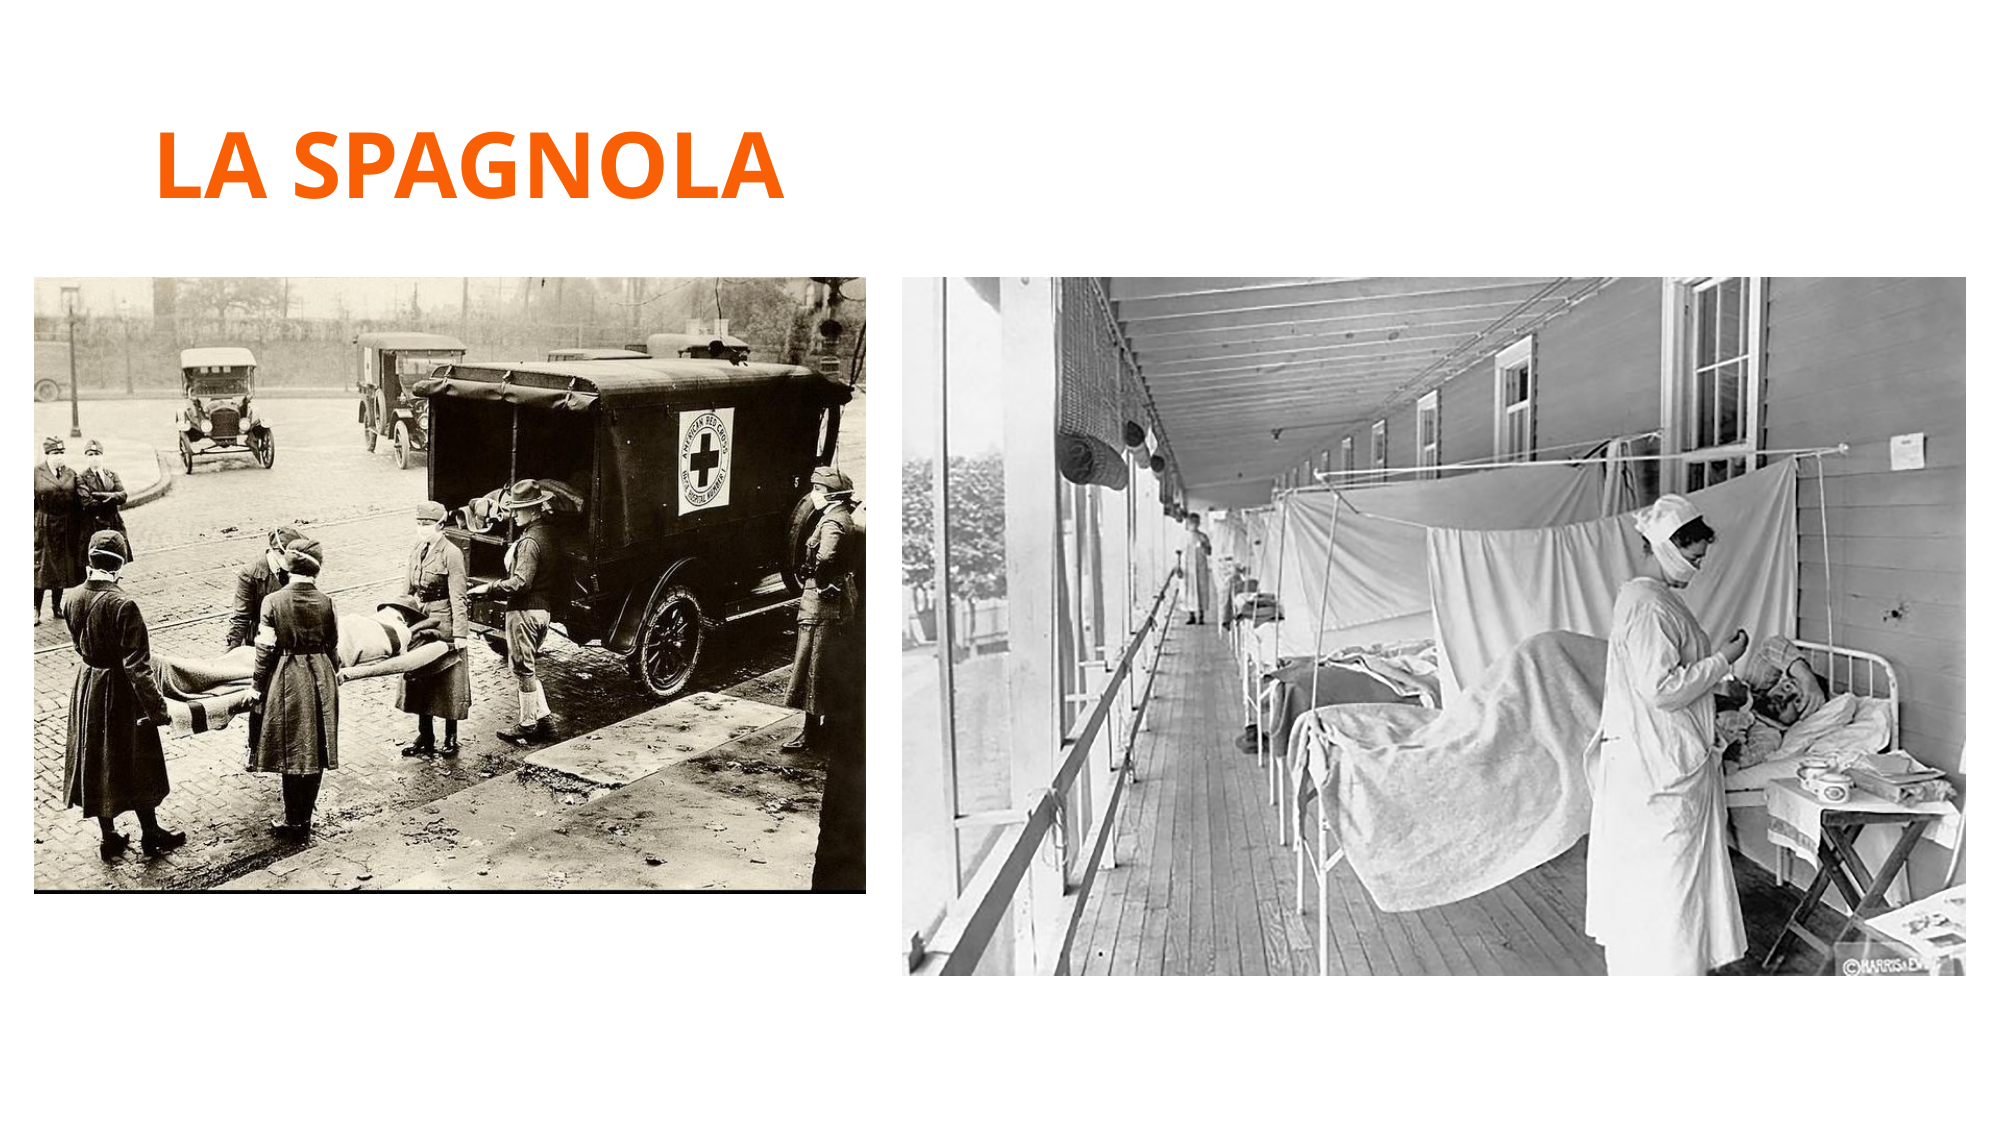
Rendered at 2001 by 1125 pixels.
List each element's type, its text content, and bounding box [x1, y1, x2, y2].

picture [34, 277, 866, 894]
title LA SPAGNOLA [137, 59, 1863, 278]
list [902, 277, 1966, 976]
